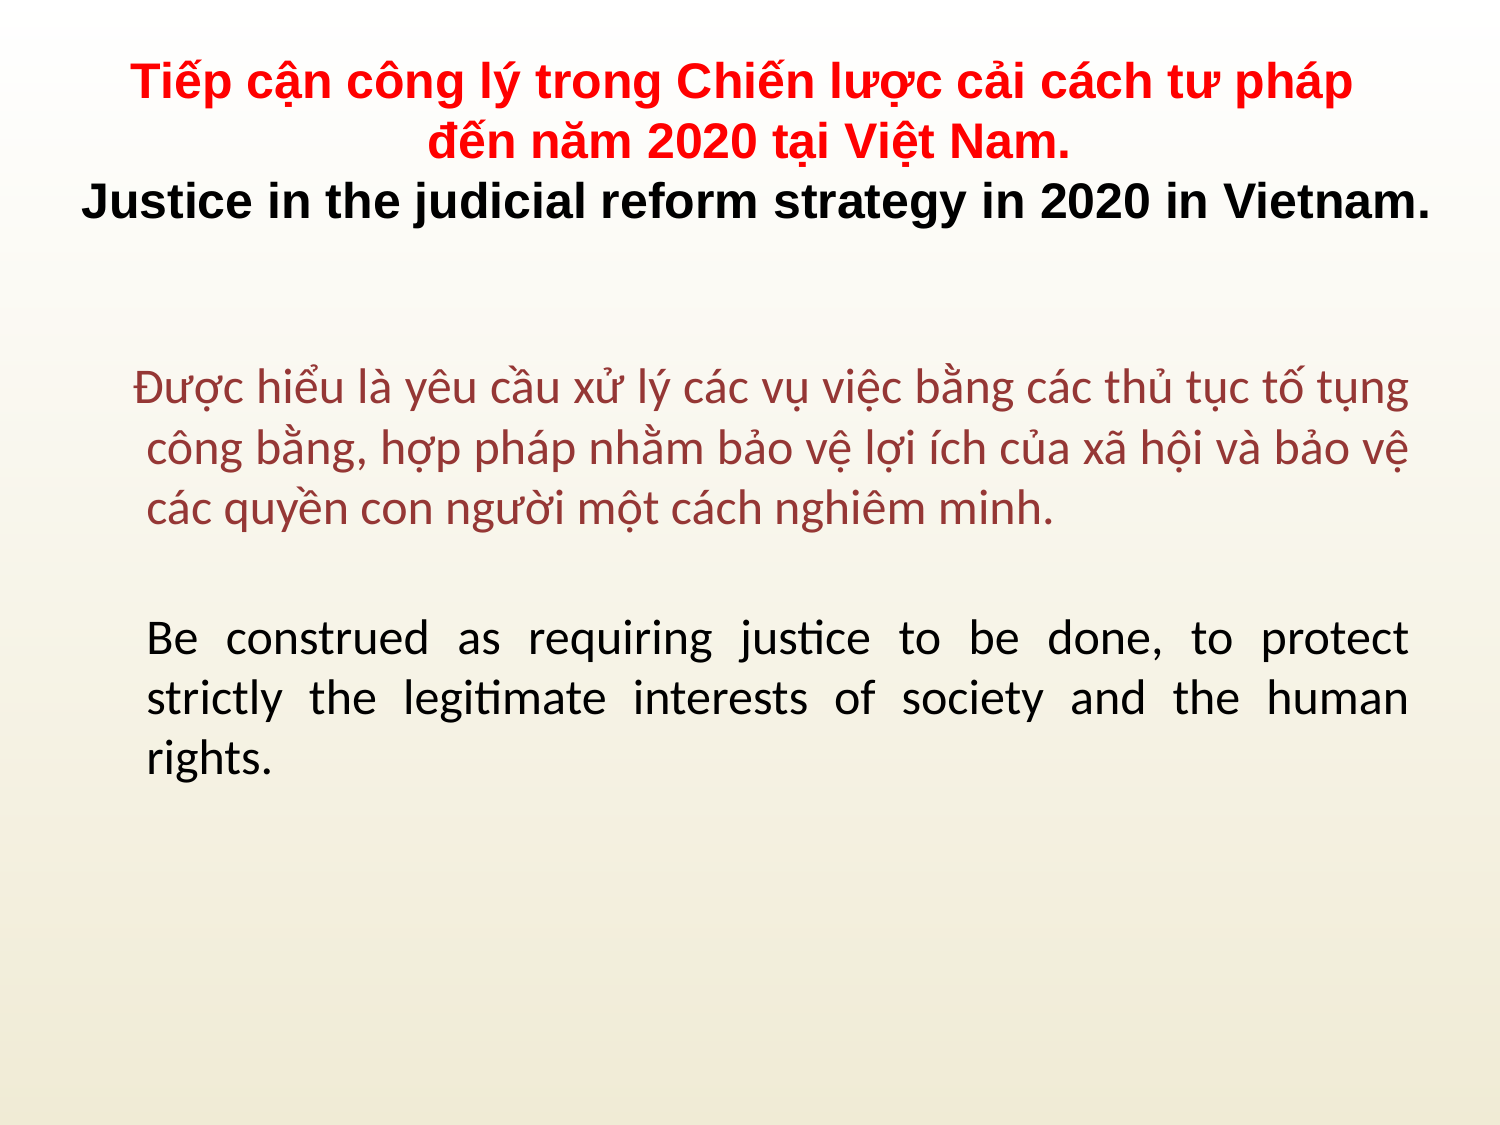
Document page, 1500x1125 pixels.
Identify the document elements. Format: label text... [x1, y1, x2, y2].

title Tiếp cận công lý trong Chiến lược cải cách tư pháp đến năm 2020 tại Việt Nam. Justice in the judicial reform strategy in 2020 in Vietnam. [0, 45, 1500, 233]
list Được hiểu là yêu cầu xử lý các vụ việc bằng các thủ tục tố tụng công bằng, hợp pháp nhằm bảo vệ lợi ích của xã hội và bảo vệ các quyền con người một cách nghiêm minh. Be construed as requiring justice to be done, to protect strictly the legitimate interests of society and the human rights. [75, 337, 1425, 1005]
